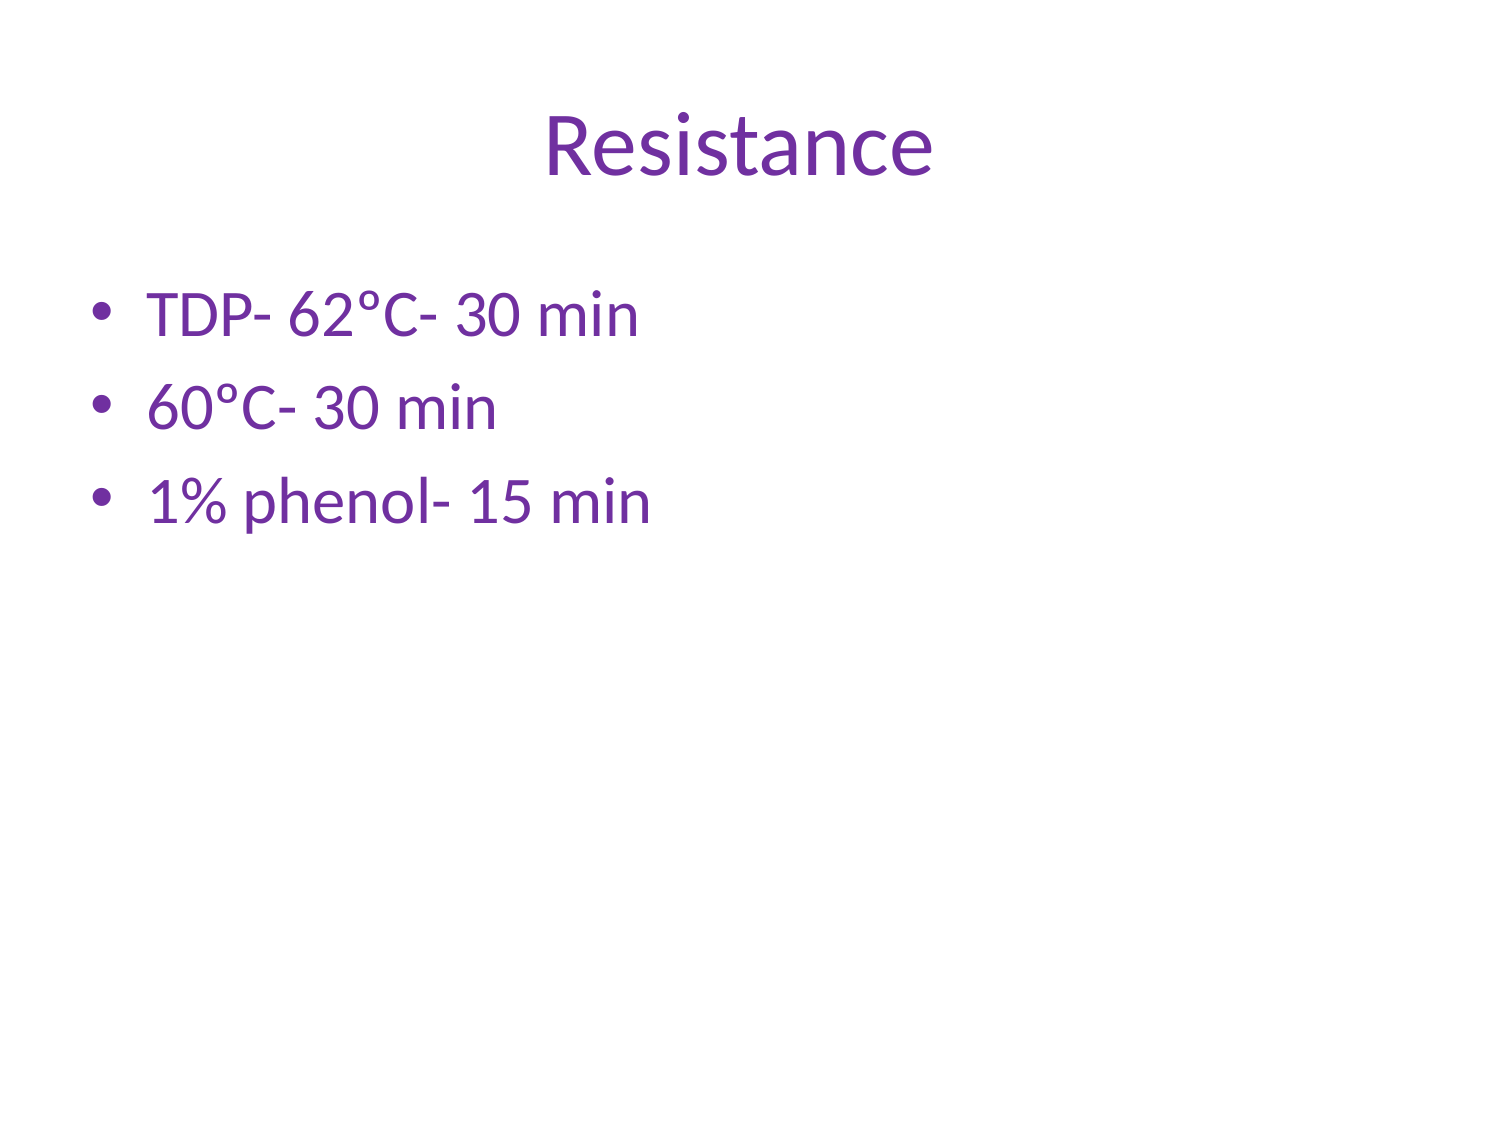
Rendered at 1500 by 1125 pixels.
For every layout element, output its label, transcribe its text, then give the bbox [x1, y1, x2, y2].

list TDP- 62ºC- 30 min 60ºC- 30 min 1% phenol- 15 min [75, 262, 1425, 1005]
title Resistance [75, 45, 1425, 233]
